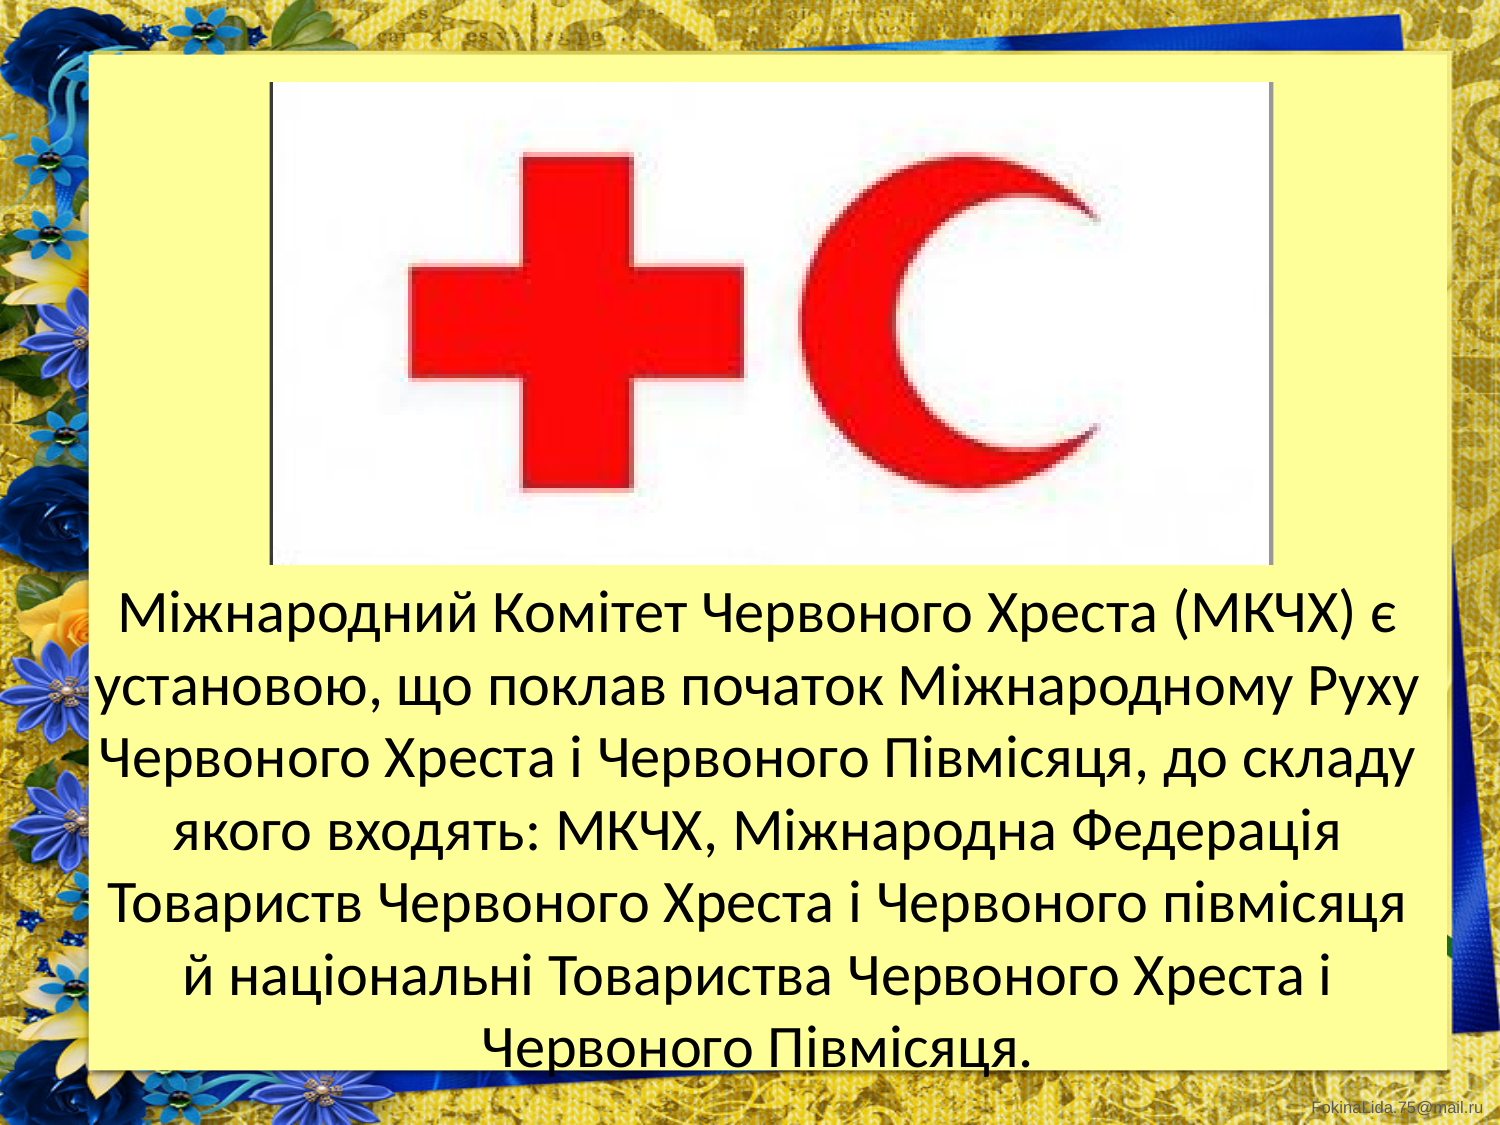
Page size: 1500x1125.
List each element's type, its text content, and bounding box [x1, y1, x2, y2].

title Міжнародний Комітет Червоного Хреста (МКЧХ) є установою, що поклав початок Міжнародному Руху Червоного Хреста і Червоного Півмісяця, до складу якого входять: МКЧХ, Міжнародна Федерація Товариств Червоного Хреста і Червоного півмісяця й національні Товариства Червоного Хреста і Червоного Півмісяця. [74, 585, 1442, 1067]
picture [0, 0, 1500, 1125]
